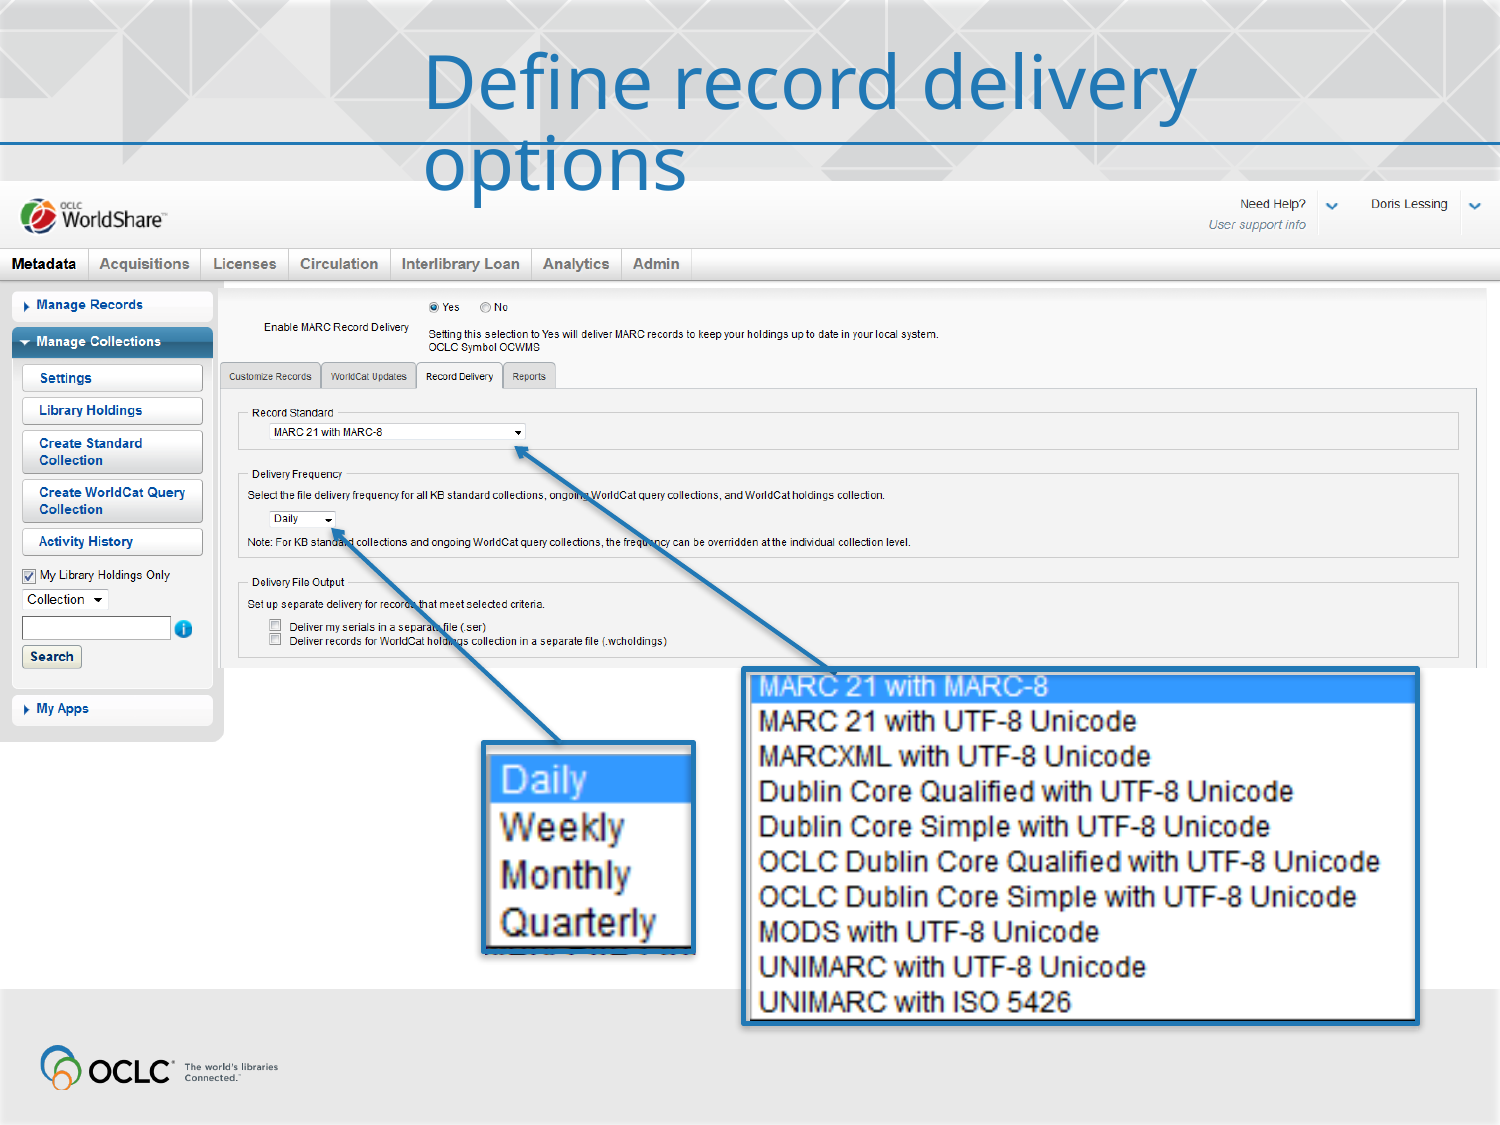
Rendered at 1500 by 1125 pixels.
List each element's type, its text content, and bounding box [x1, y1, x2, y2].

text_box [0, 0, 1500, 144]
title Define record delivery options [267, 144, 1354, 179]
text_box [514, 445, 837, 675]
picture [0, 180, 1500, 1030]
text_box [330, 527, 562, 744]
